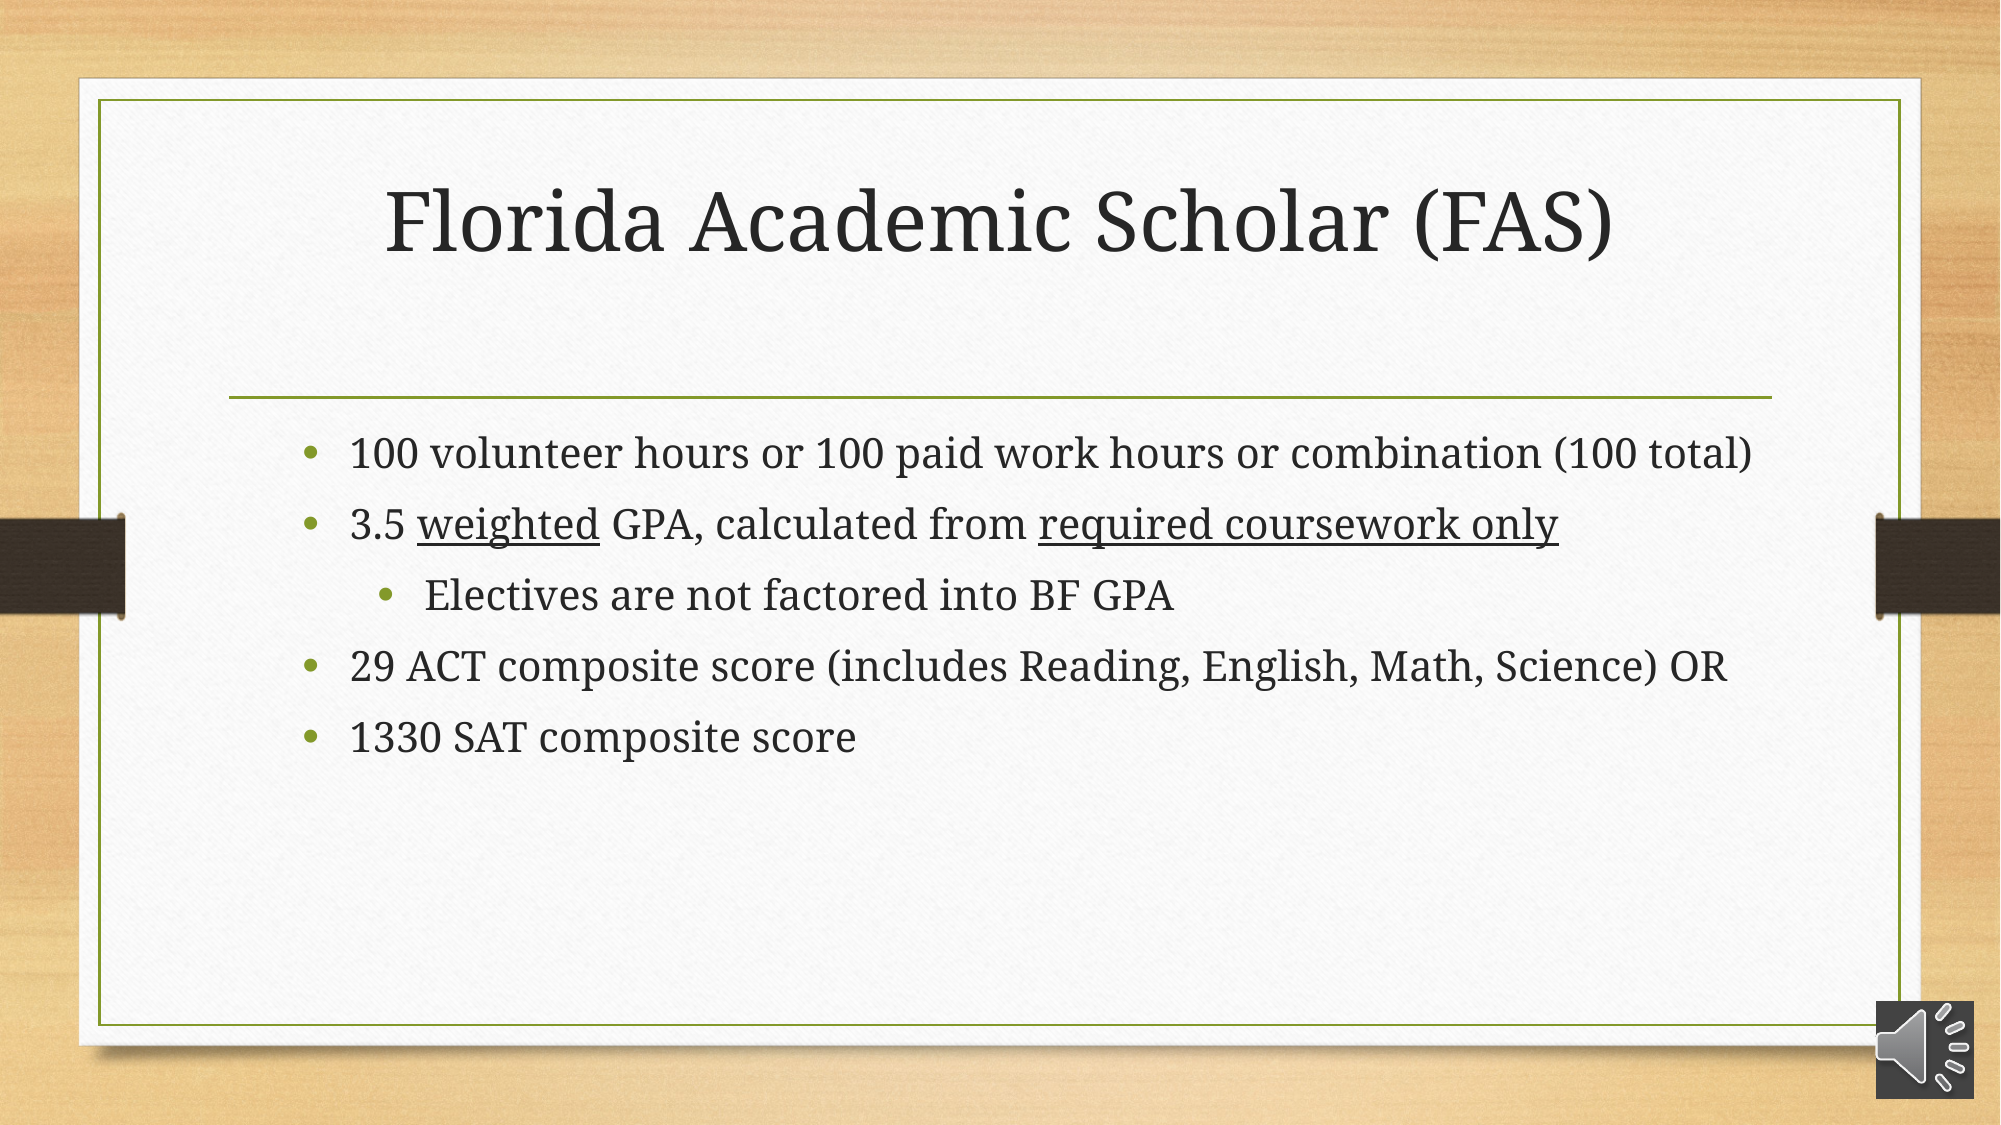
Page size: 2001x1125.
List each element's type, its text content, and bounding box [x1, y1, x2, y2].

picture [0, 0, 2001, 1125]
list 100 volunteer hours or 100 paid work hours or combination (100 total) 3.5 weighted GPA, calculated from required coursework only Electives are not factored into BF GPA 29 ACT composite score (includes Reading, English, Math, Science) OR 1330 SAT composite score [212, 419, 1788, 964]
title Florida Academic Scholar (FAS) [212, 161, 1788, 375]
